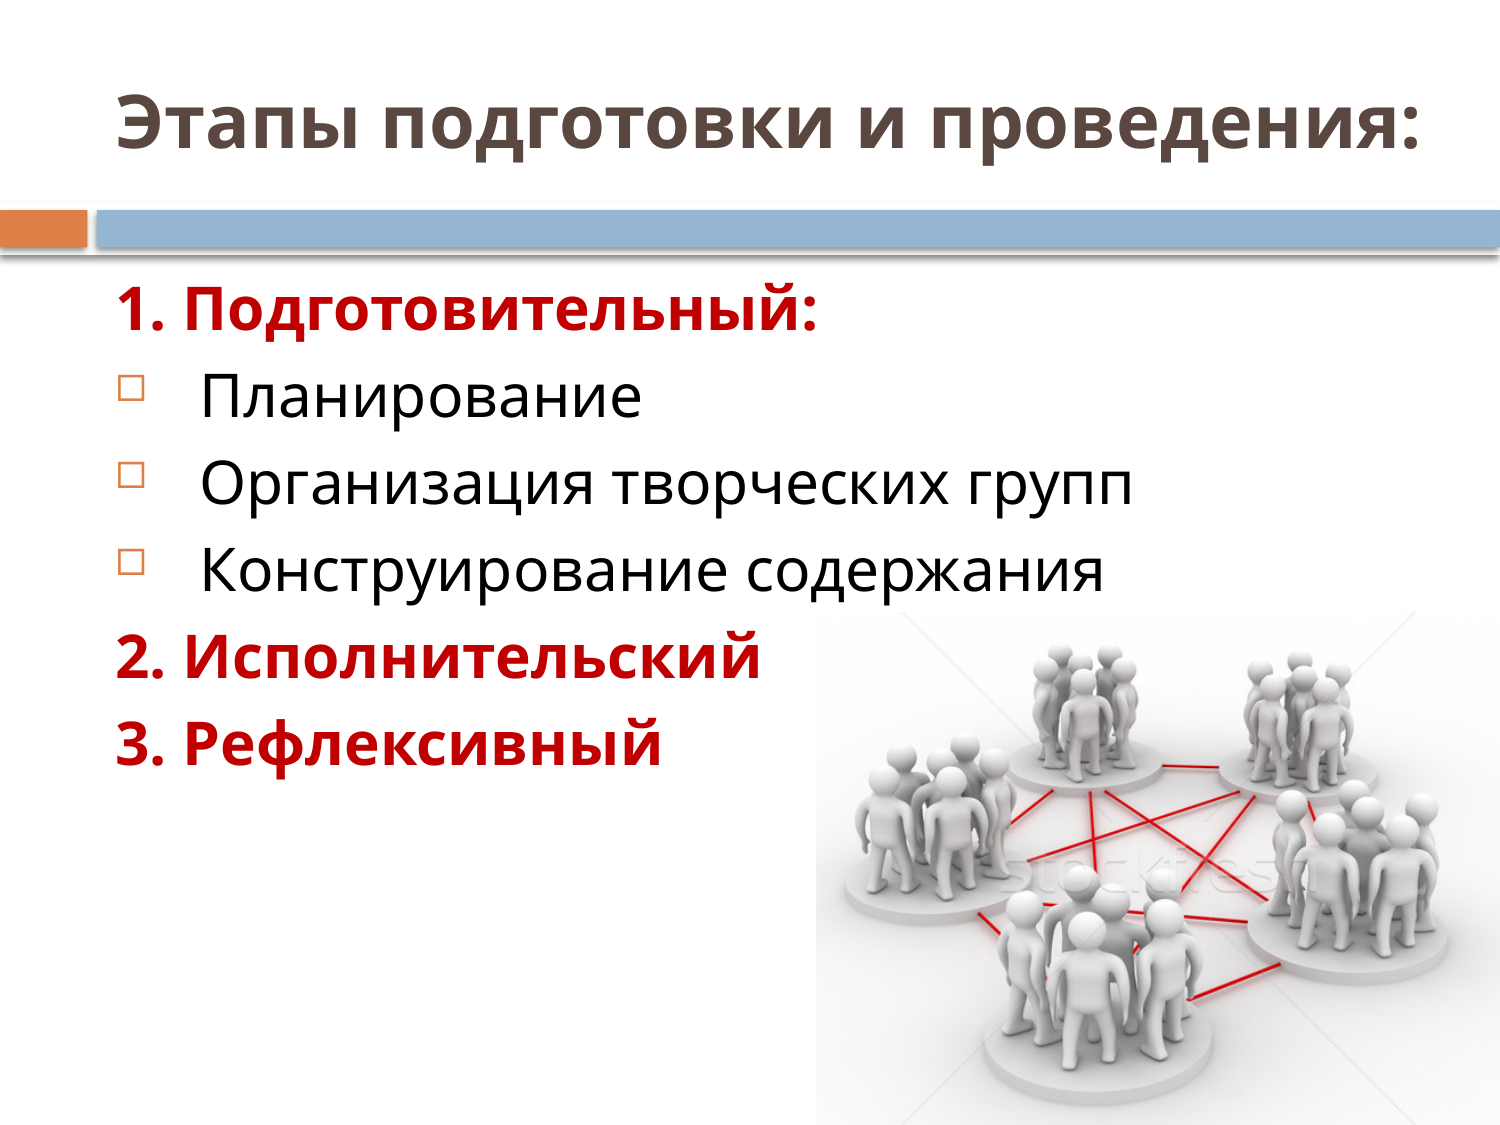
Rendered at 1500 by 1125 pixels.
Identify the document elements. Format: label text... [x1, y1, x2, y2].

picture [816, 612, 1500, 1125]
list 1. Подготовительный: Планирование Организация творческих групп Конструирование содержания 2. Исполнительский 3. Рефлексивный [100, 262, 1438, 1000]
title Этапы подготовки и проведения: [100, 37, 1438, 200]
